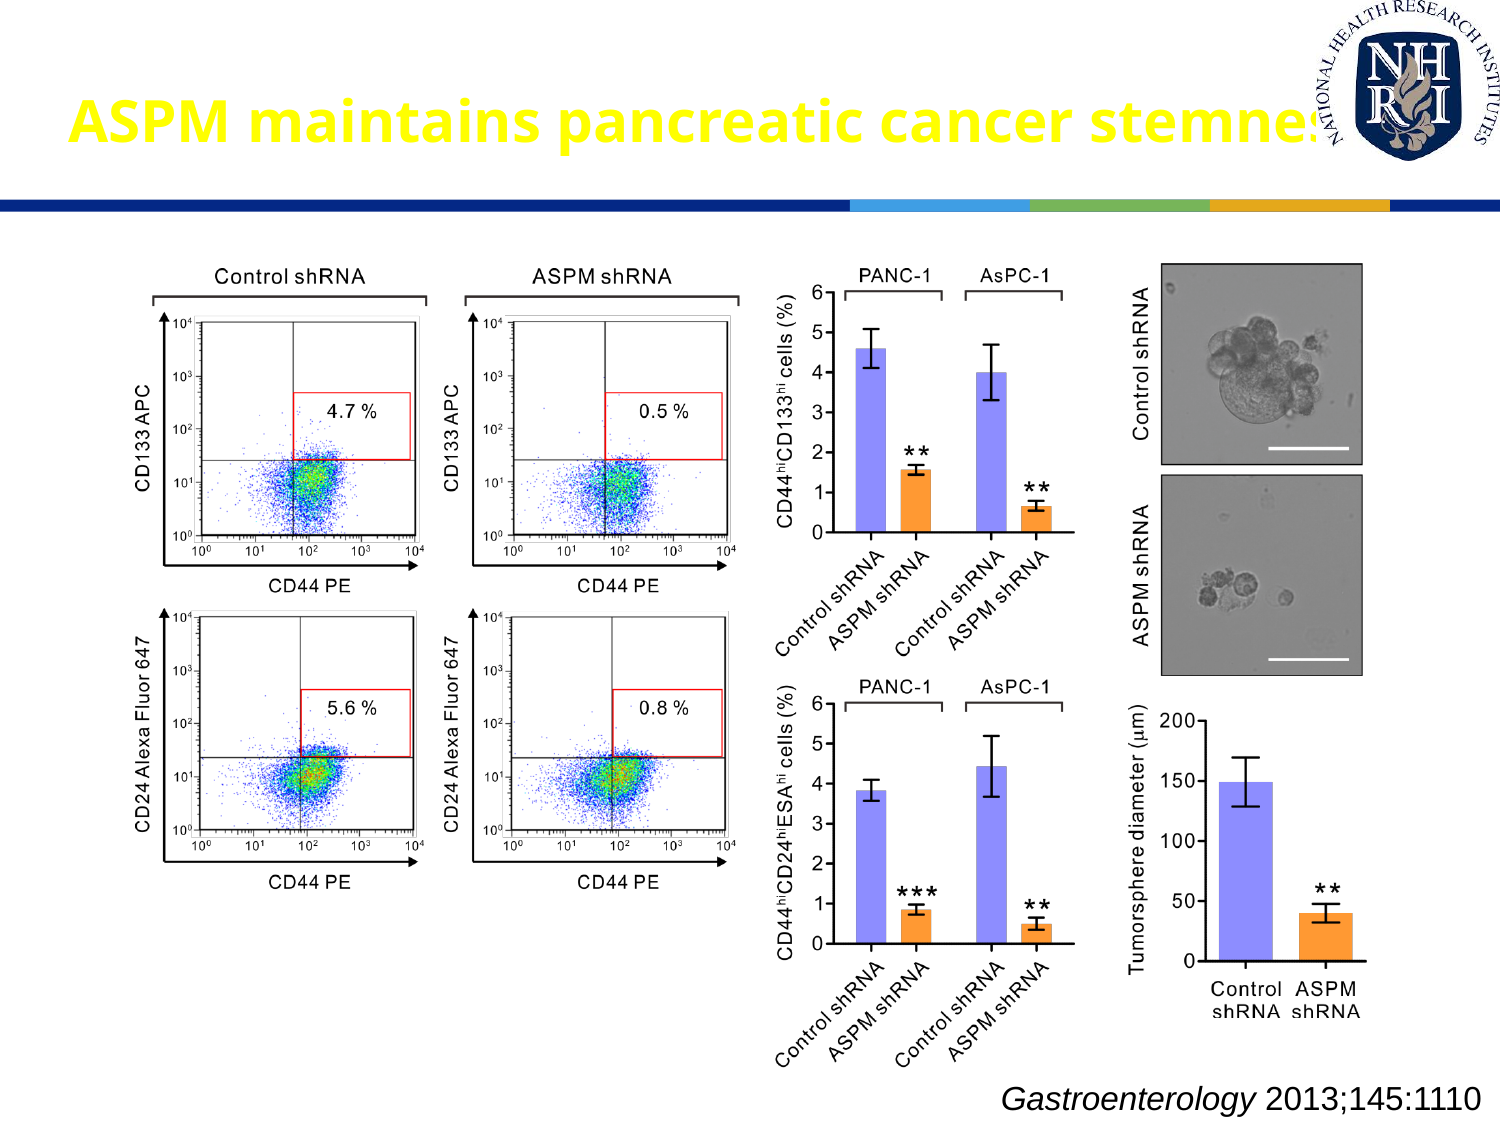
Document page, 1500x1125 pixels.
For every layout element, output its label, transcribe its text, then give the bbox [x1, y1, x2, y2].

picture [1315, 0, 1500, 162]
picture [1127, 263, 1368, 1019]
title ASPM maintains pancreatic cancer stemness [53, 49, 1437, 189]
picture [135, 267, 1075, 1071]
text_box Gastroenterology 2013;145:1110 [985, 1069, 1497, 1125]
